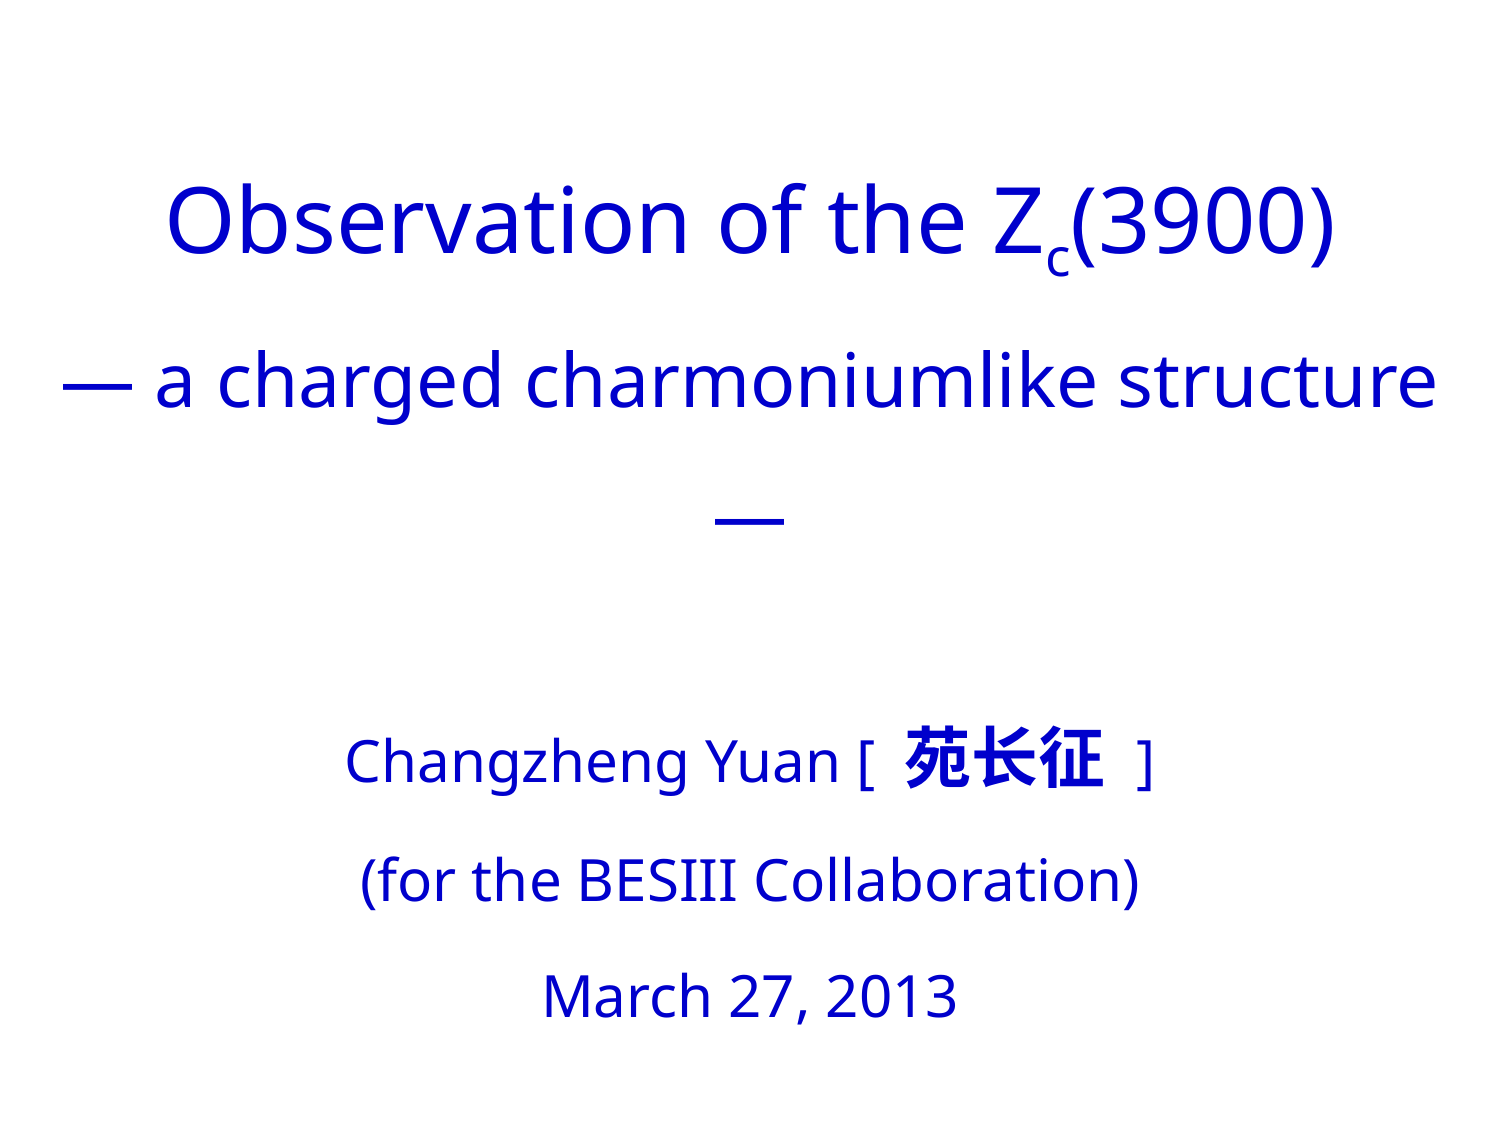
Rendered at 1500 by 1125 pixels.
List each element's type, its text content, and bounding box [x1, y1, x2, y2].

subtitle Changzheng Yuan [ 苑长征 ] (for the BESIII Collaboration) March 27, 2013 [225, 668, 1275, 1071]
title Observation of the Zc(3900) — a charged charmoniumlike structure — [17, 90, 1483, 567]
